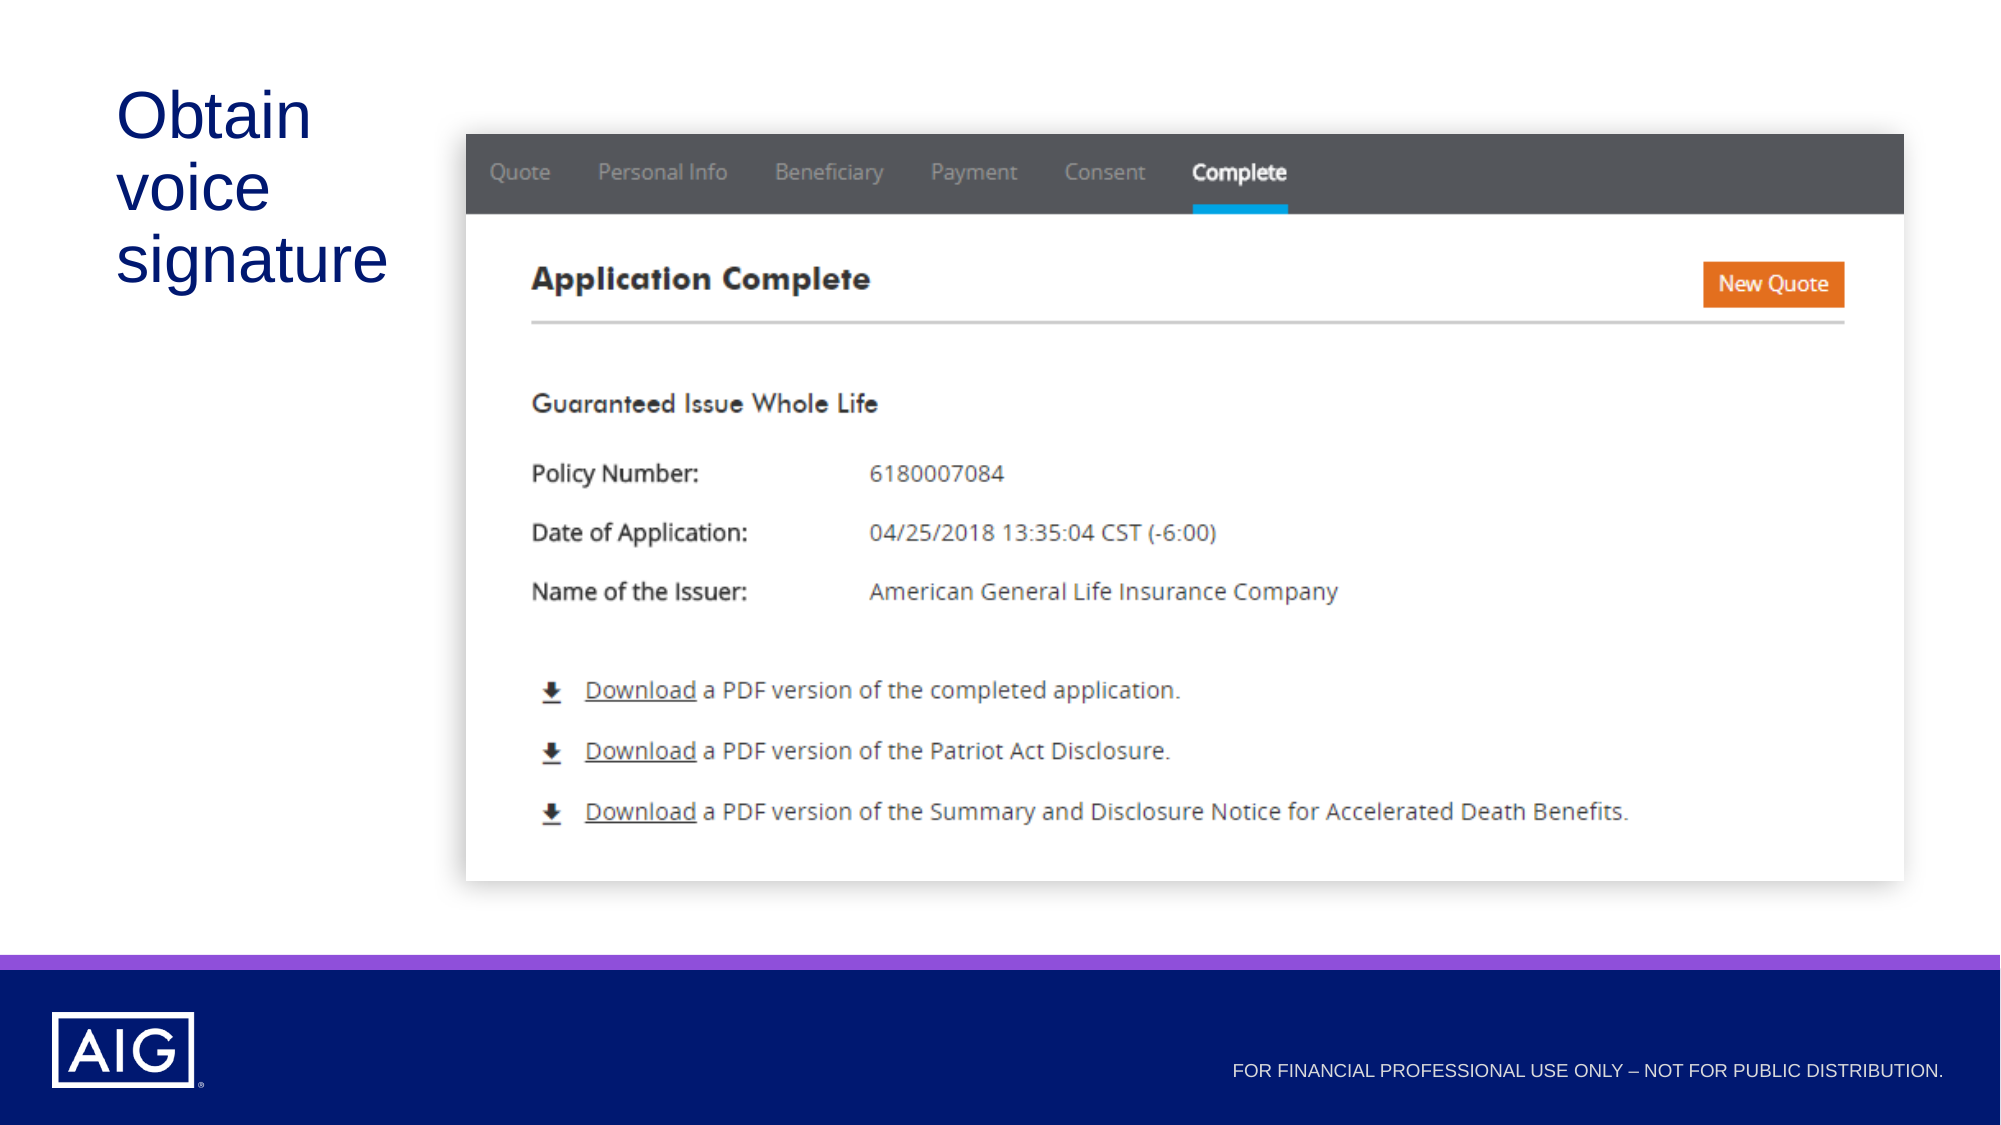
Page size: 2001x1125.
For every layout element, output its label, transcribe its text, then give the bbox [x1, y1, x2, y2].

title Obtain voice signature [115, 81, 457, 384]
picture [52, 1012, 207, 1088]
picture [466, 134, 1904, 882]
